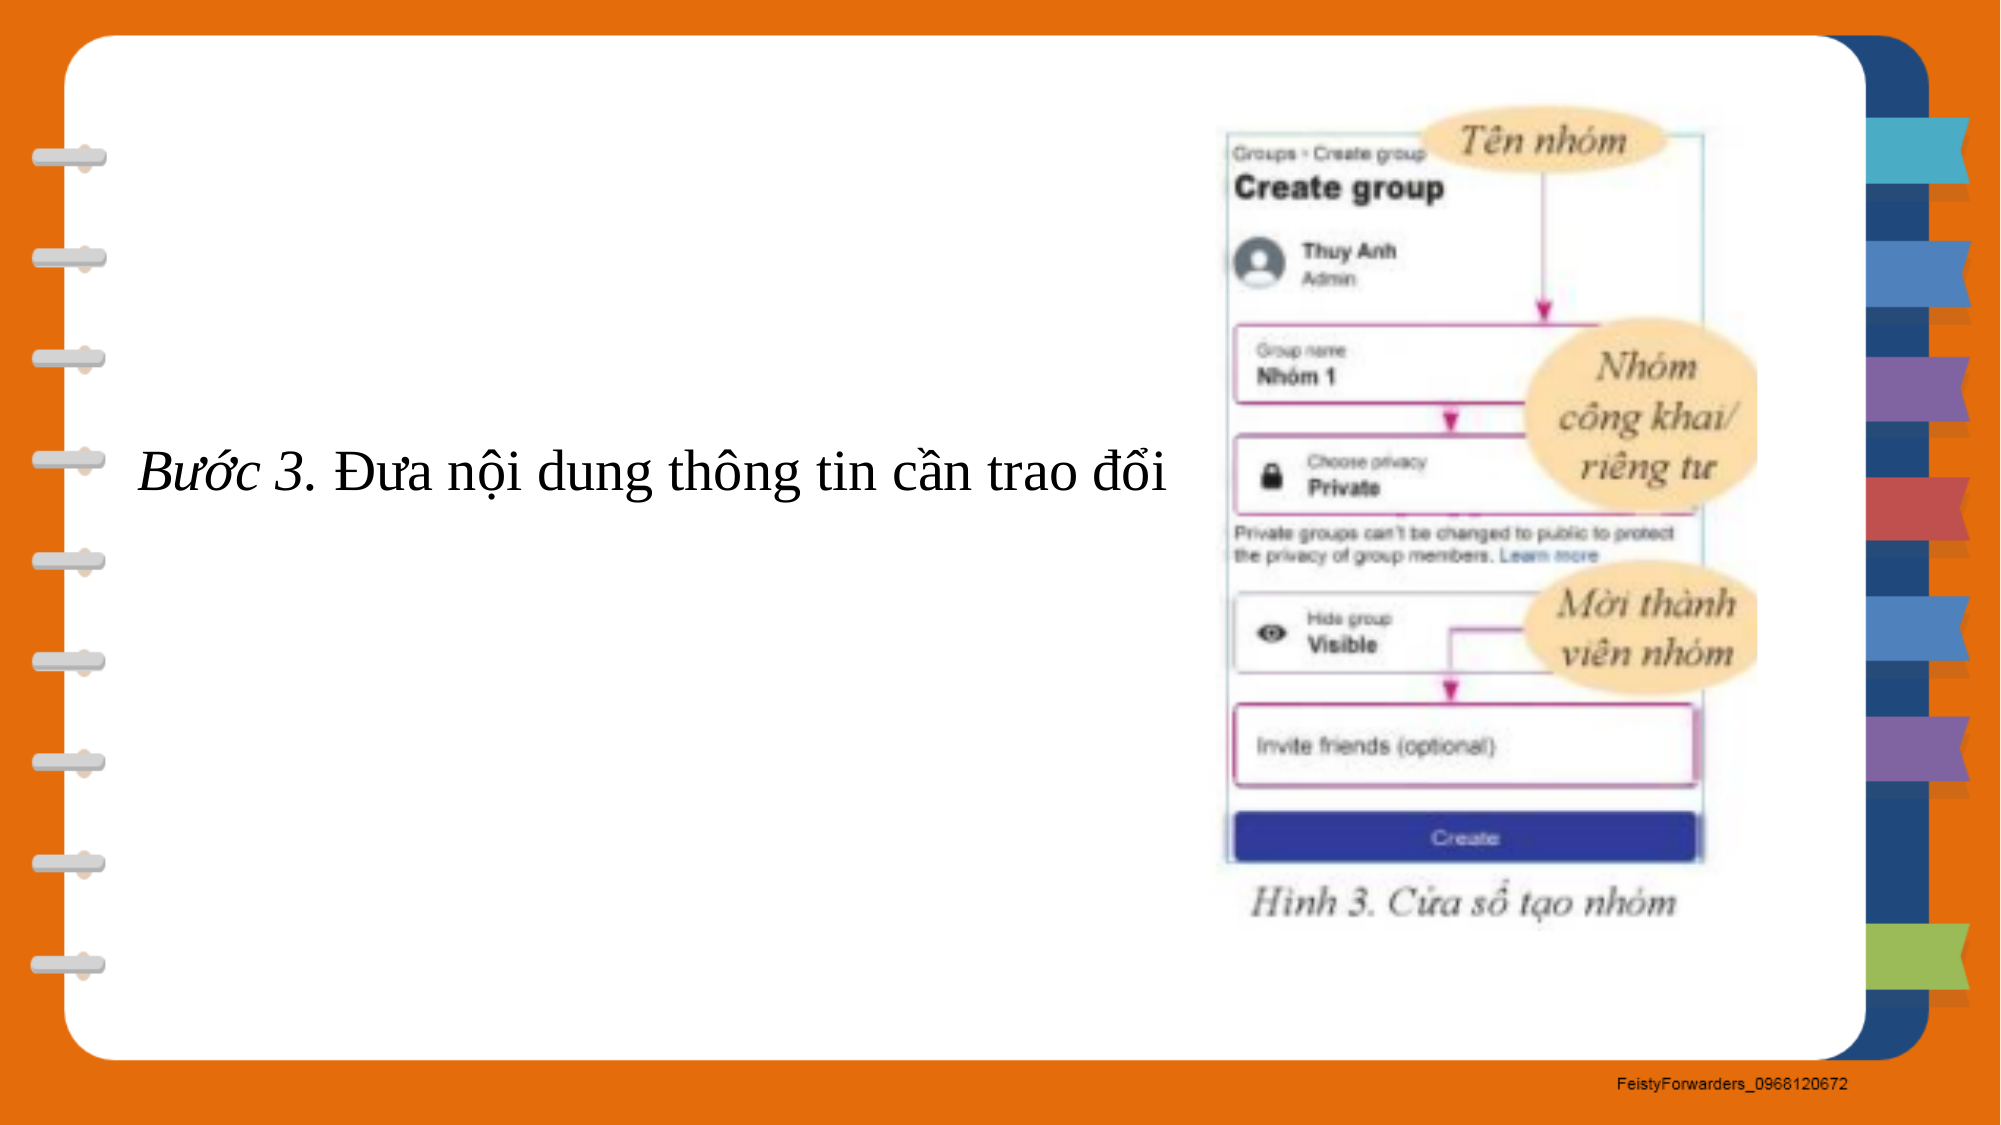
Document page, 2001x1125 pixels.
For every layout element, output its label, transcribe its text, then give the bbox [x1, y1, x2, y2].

text_box Bước 3. Đưa nội dung thông tin cần trao đổi [122, 424, 1183, 510]
picture [0, 0, 2001, 1125]
